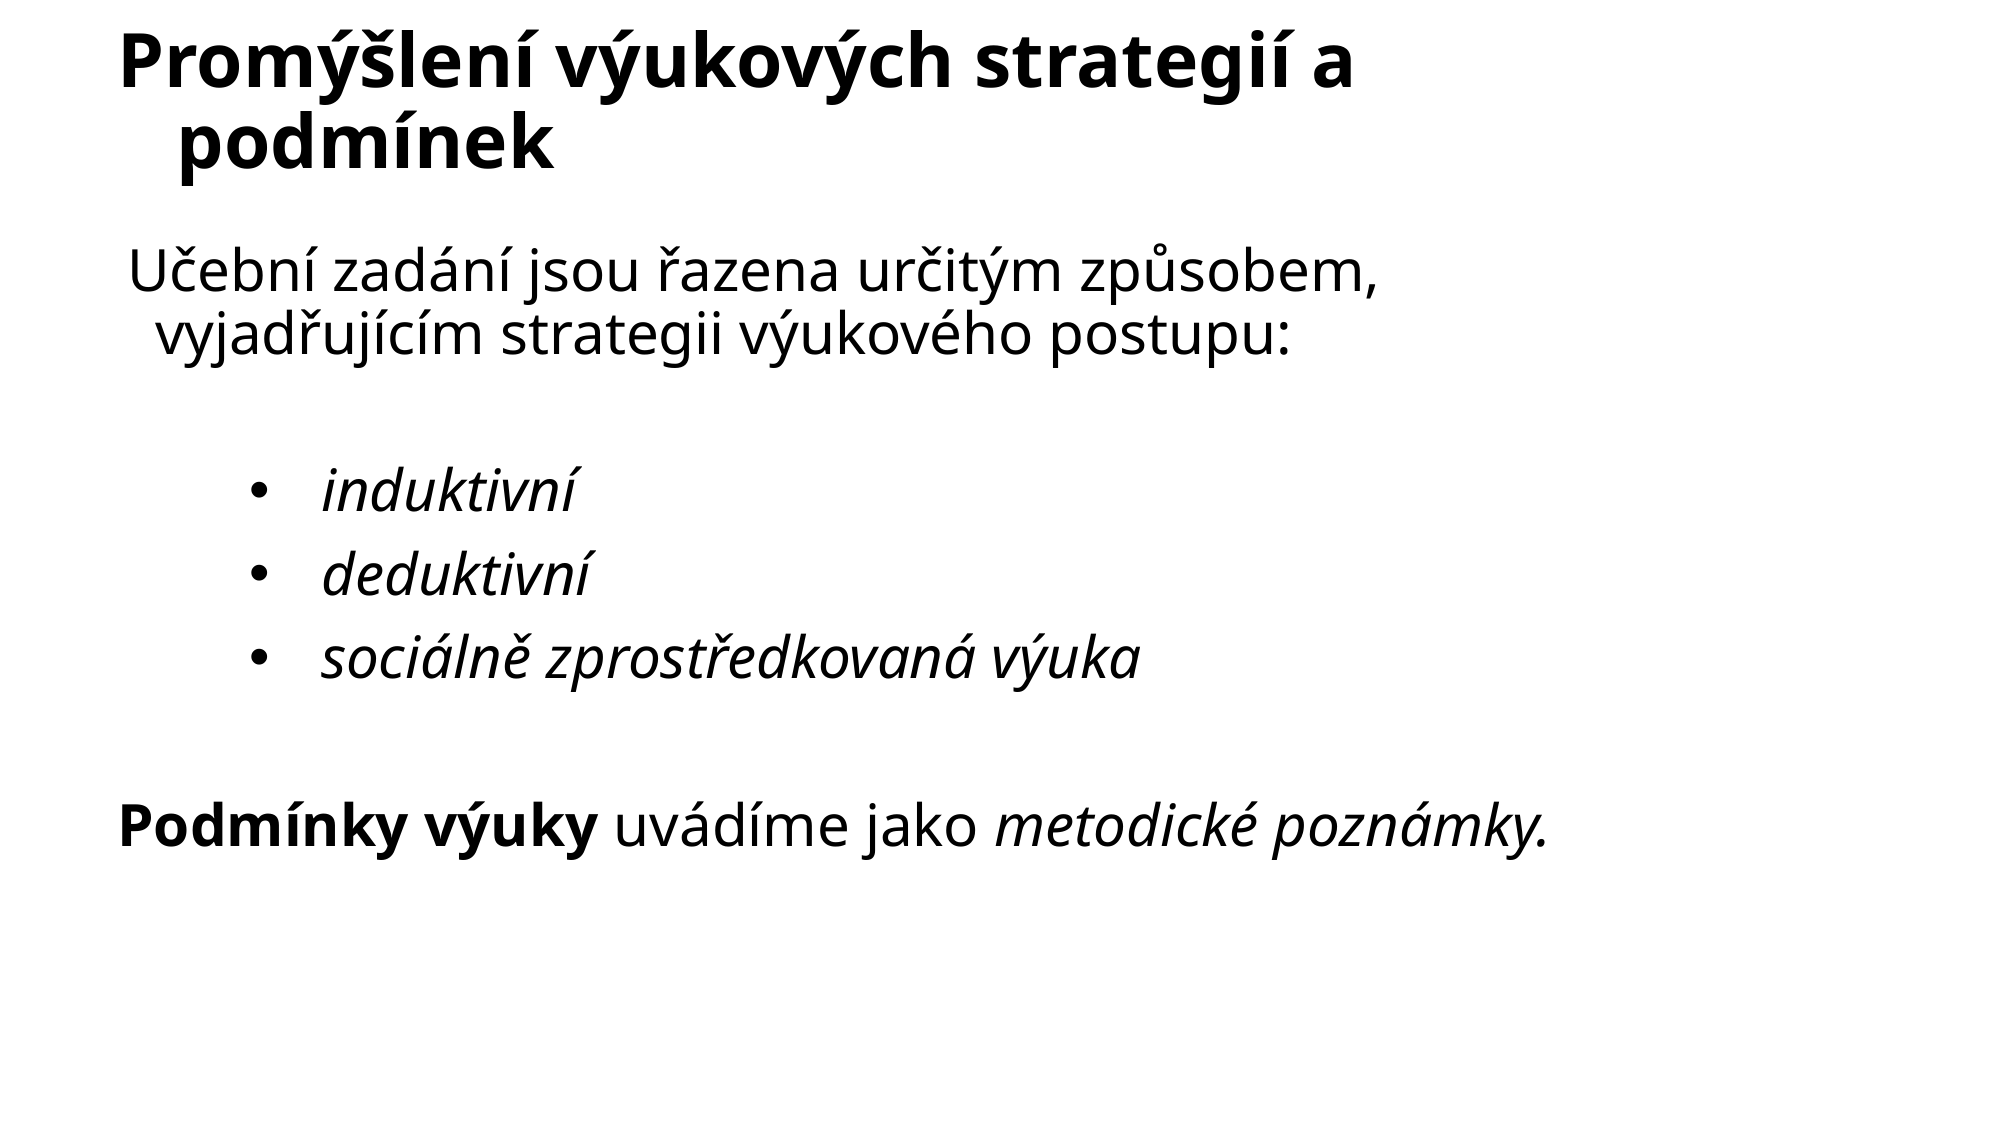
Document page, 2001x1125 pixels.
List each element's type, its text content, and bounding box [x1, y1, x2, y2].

title Promýšlení výukových strategií a podmínek [102, 0, 1638, 209]
list Učební zadání jsou řazena určitým způsobem, vyjadřujícím strategii výukového postupu: induktivní deduktivní sociálně zprostředkovaná výuka Podmínky výuky uvádíme jako metodické poznámky. [102, 233, 1710, 912]
